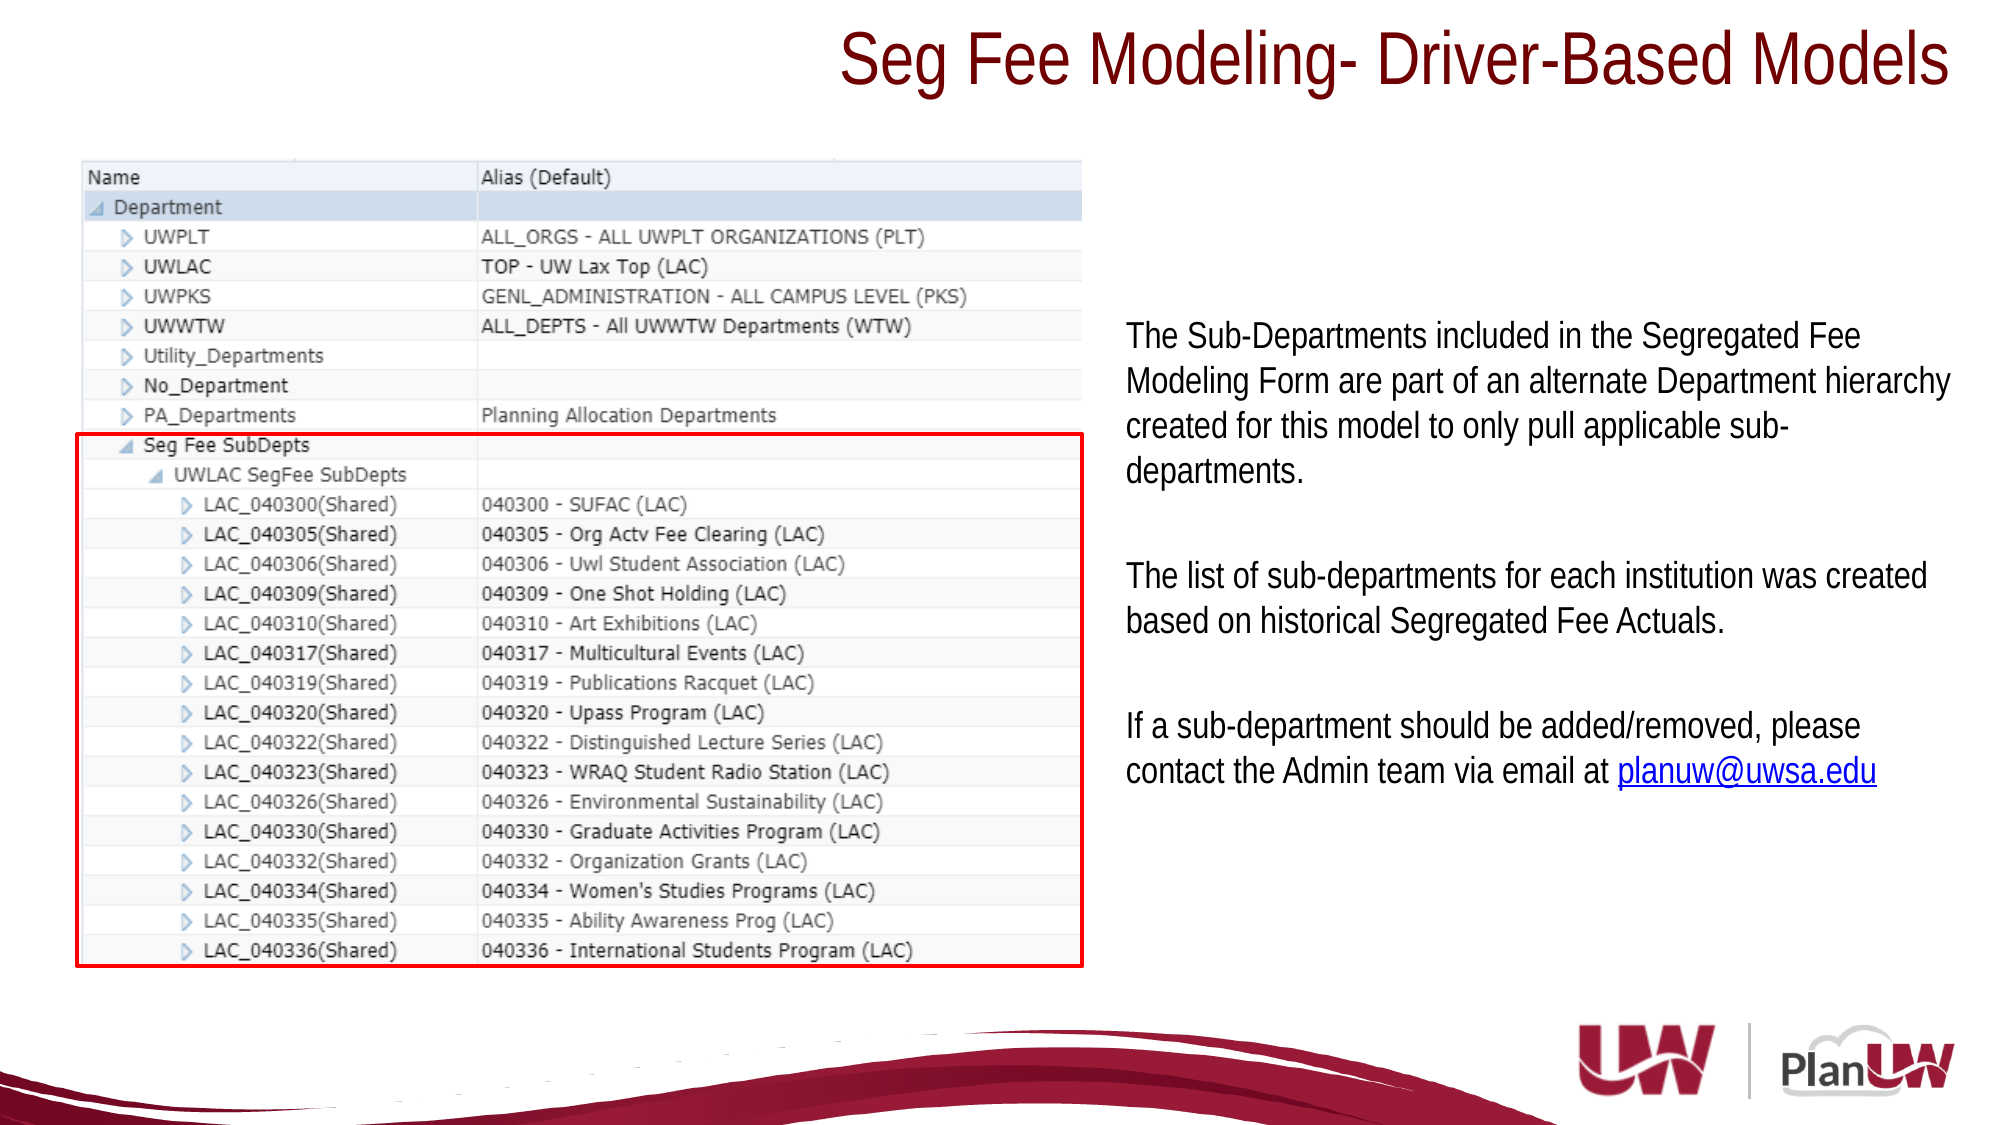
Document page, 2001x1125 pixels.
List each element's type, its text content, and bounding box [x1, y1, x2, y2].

text_box Seg Fee Modeling- Driver-Based Models [262, 9, 1967, 100]
text_box The Sub-Departments included in the Segregated Fee Modeling Form are part of an alternate Department hierarchy created for this model to only pull applicable sub-departments. The list of sub-departments for each institution was created based on historical Segregated Fee Actuals. If a sub-department should be added/removed, please contact the Admin team via email at planuw@uwsa.edu [1111, 303, 1967, 851]
picture [1768, 1010, 1961, 1103]
picture [77, 158, 1083, 967]
picture [0, 988, 1723, 1125]
